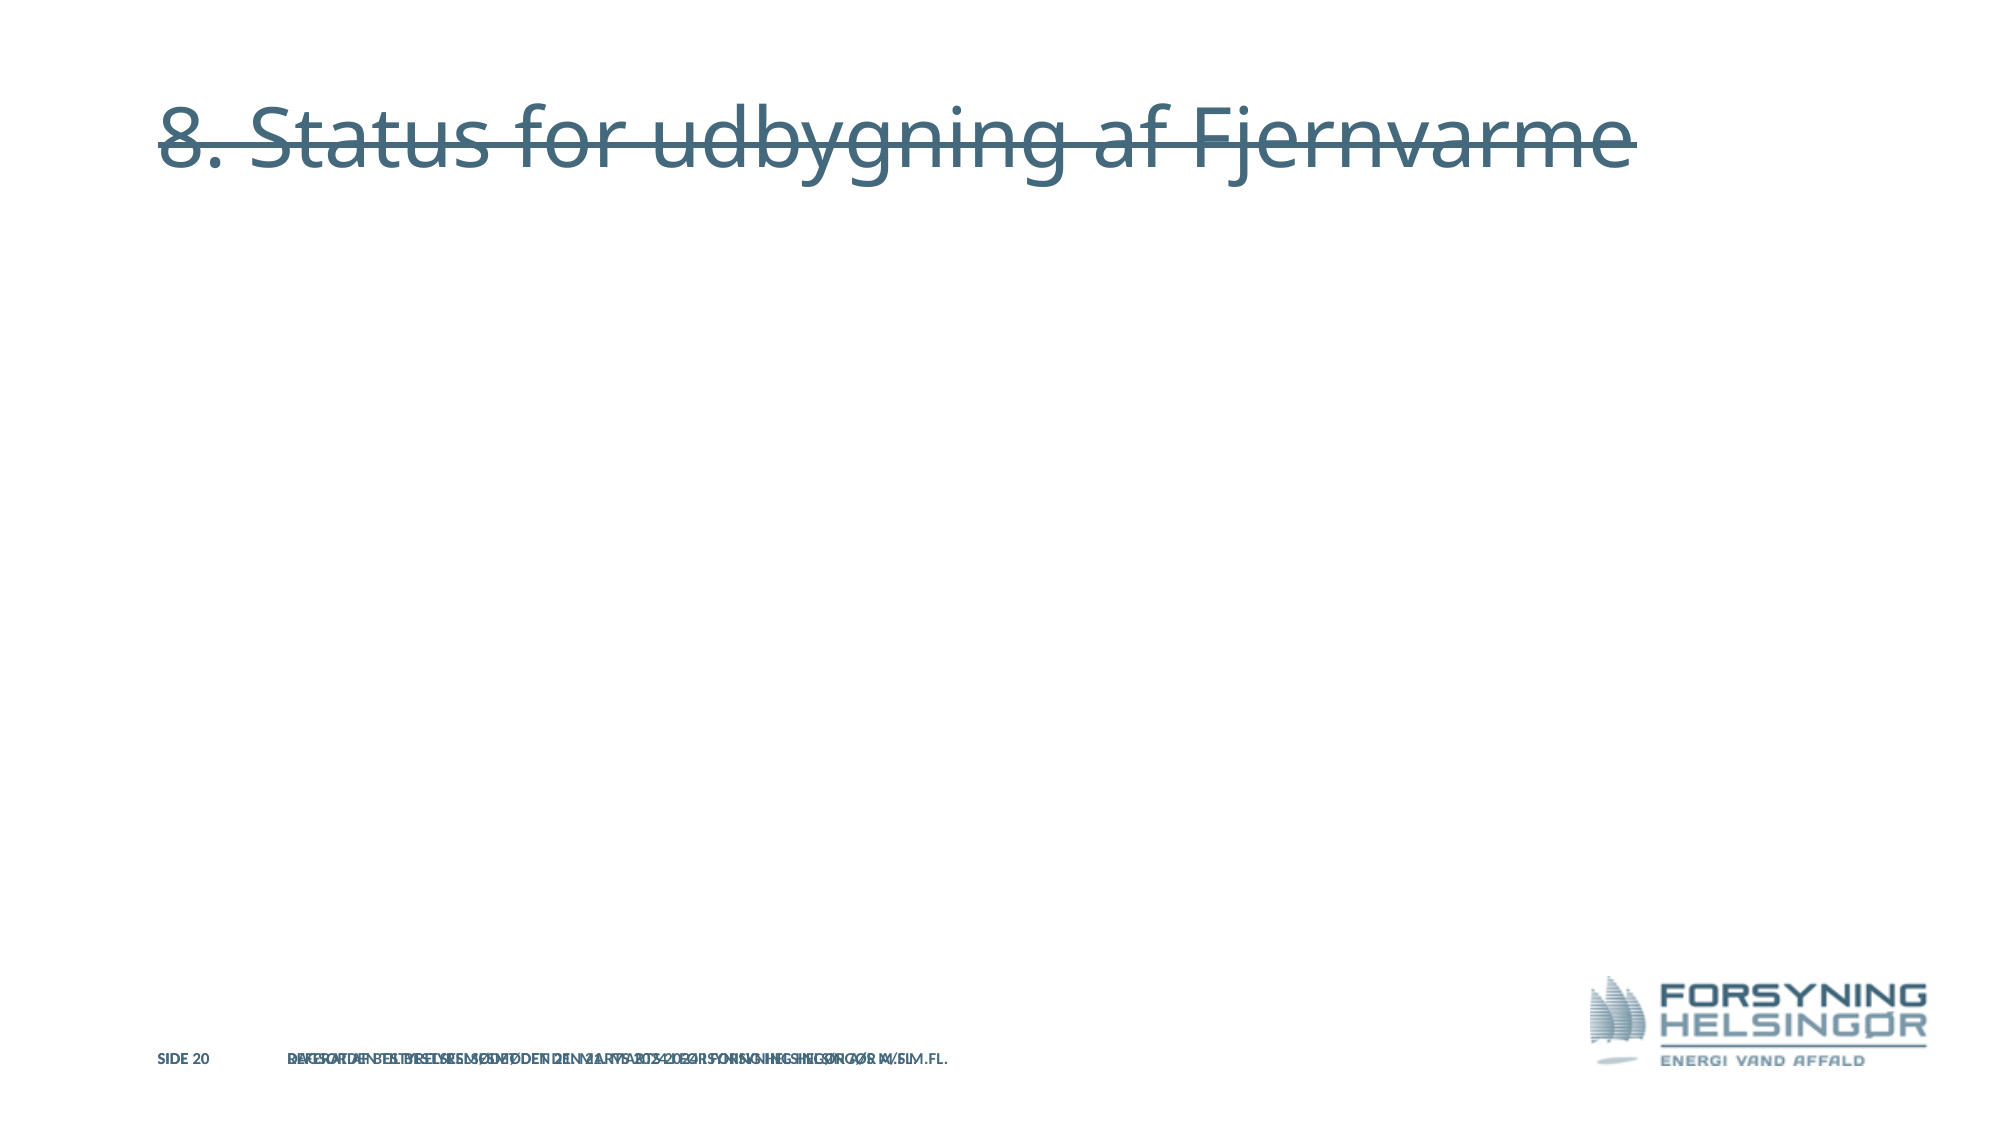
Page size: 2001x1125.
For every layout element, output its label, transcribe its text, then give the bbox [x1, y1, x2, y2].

title 8. Status for udbygning af Fjernvarme [157, 30, 1934, 185]
slide_number Side 20 [157, 1039, 260, 1068]
picture [1590, 976, 1929, 1066]
footer Referat af bestyrelsesmødet den 21. marts 2024 i Forsyning Helsingør A/S m.fl. [287, 1039, 1138, 1068]
